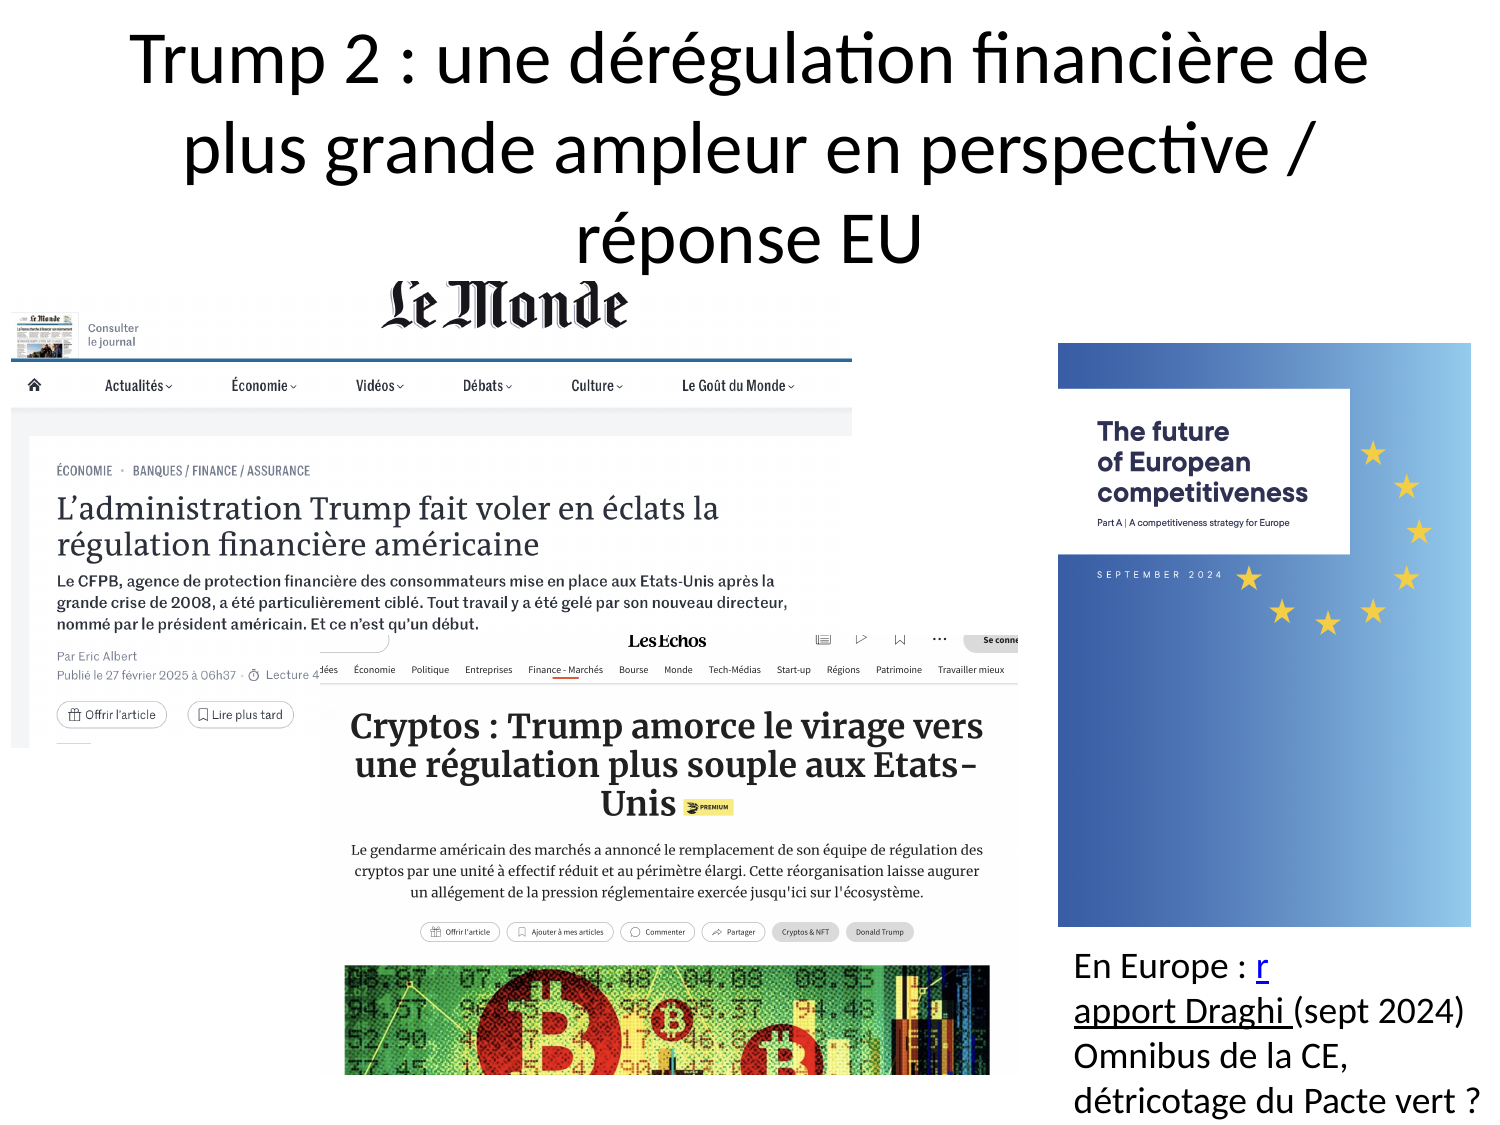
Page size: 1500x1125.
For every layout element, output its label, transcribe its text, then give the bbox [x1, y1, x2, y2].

picture [1058, 343, 1471, 928]
title Trump 2 : une dérégulation financière de plus grande ampleur en perspective / réponse EU [47, 50, 1453, 238]
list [11, 281, 852, 748]
text_box En Europe : rapport Draghi (sept 2024) Omnibus de la CE, détricotage du Pacte vert ? [1058, 933, 1500, 1125]
picture [320, 634, 1018, 1075]
